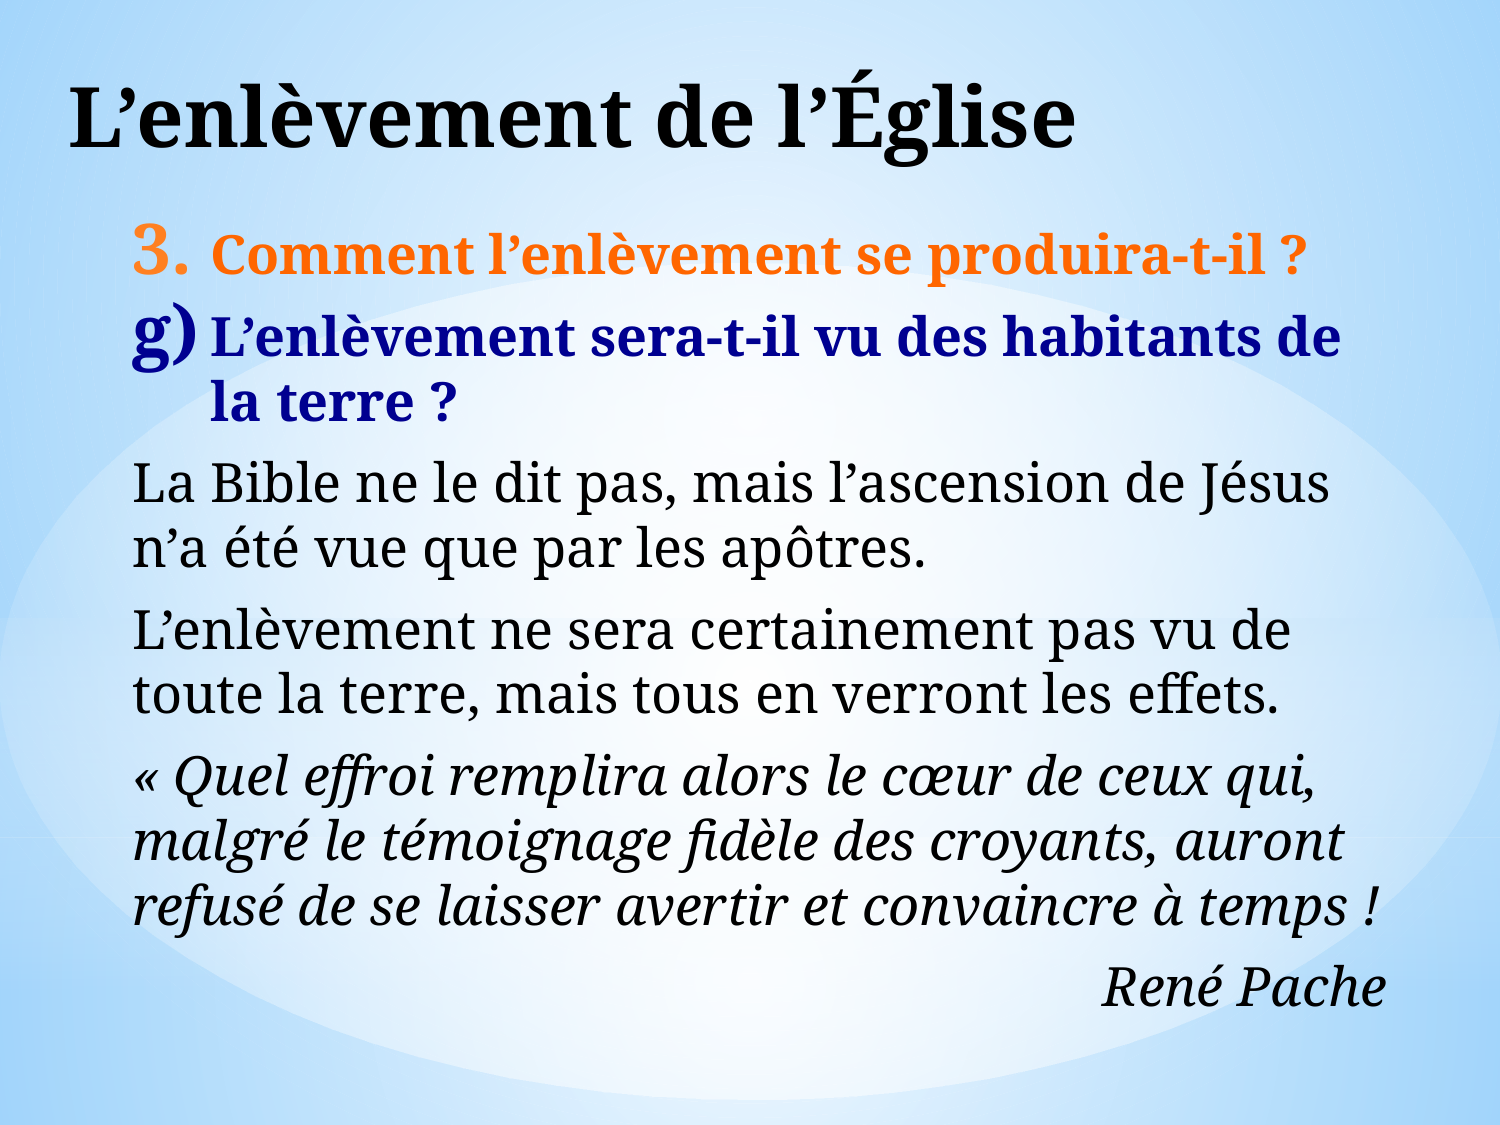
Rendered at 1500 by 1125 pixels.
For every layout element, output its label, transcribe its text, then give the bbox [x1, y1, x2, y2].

list Comment l’enlèvement se produira-t-il ? L’enlèvement sera-t-il vu des habitants de la terre ? La Bible ne le dit pas, mais l’ascension de Jésus n’a été vue que par les apôtres. L’enlèvement ne sera certainement pas vu de toute la terre, mais tous en verront les effets. « Quel effroi remplira alors le cœur de ceux qui, malgré le témoignage fidèle des croyants, auront refusé de se laisser avertir et convaincre à temps ! René Pache [110, 213, 1403, 1087]
title L’enlèvement de l’Église [53, 56, 1380, 213]
